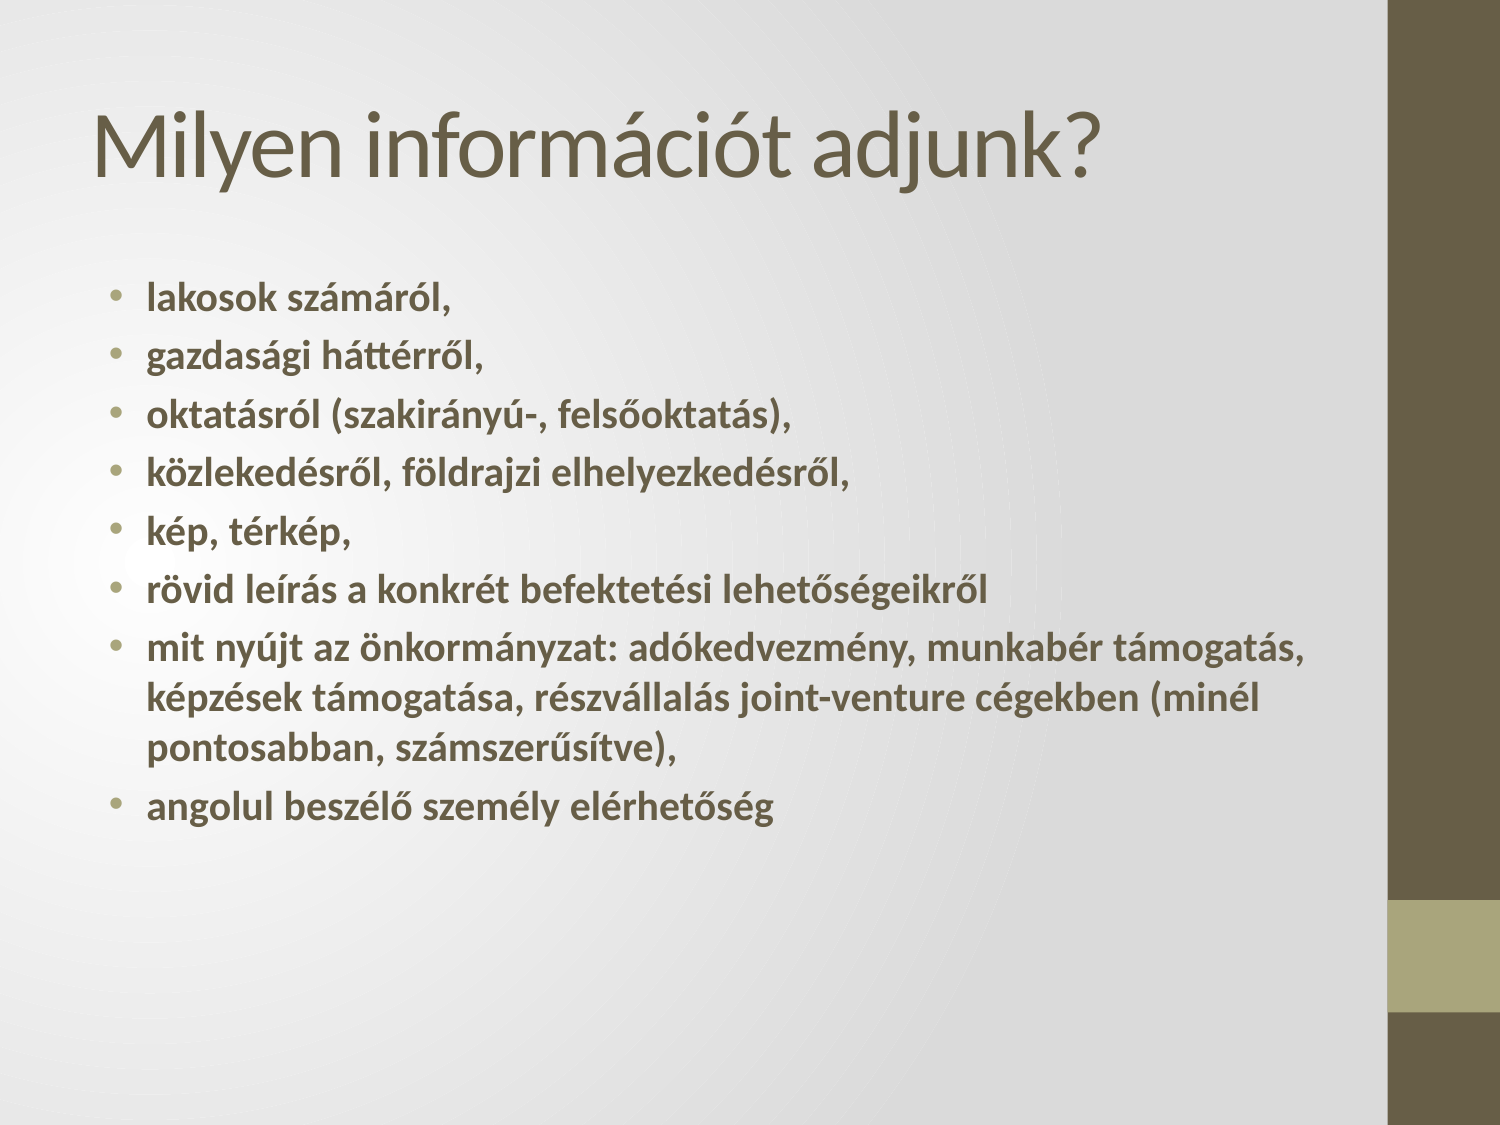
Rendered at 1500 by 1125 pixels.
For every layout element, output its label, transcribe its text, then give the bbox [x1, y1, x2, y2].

title Milyen információt adjunk? [75, 45, 1325, 233]
list lakosok számáról, gazdasági háttérről, oktatásról (szakirányú-, felsőoktatás), közlekedésről, földrajzi elhelyezkedésről, kép, térkép, rövid leírás a konkrét befektetési lehetőségeikről mit nyújt az önkormányzat: adókedvezmény, munkabér támogatás, képzések támogatása, részvállalás joint-venture cégekben (minél pontosabban, számszerűsítve), angolul beszélő személy elérhetőség [74, 262, 1326, 1051]
